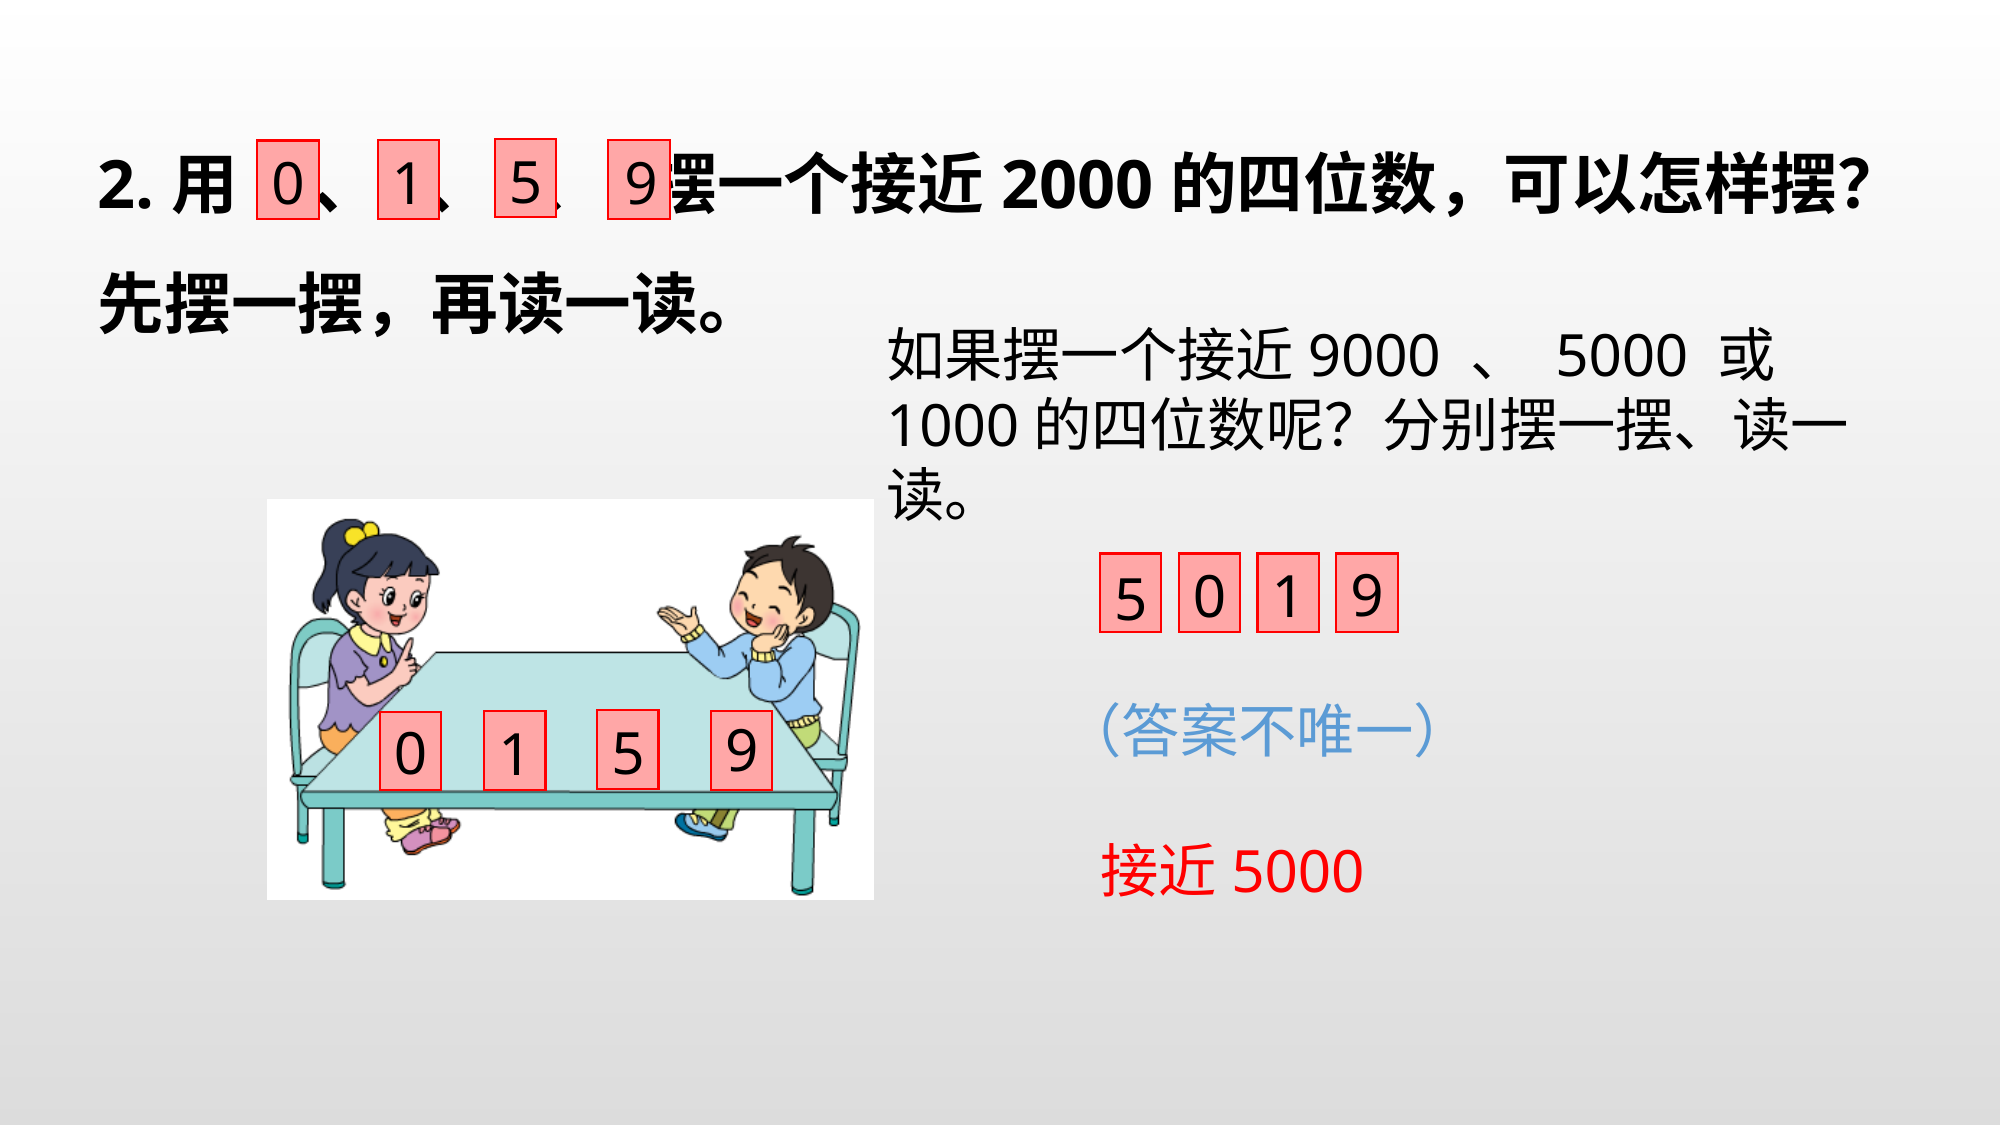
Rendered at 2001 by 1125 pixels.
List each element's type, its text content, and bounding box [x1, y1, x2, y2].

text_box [485, 137, 565, 224]
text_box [1091, 550, 1407, 640]
picture [267, 499, 874, 900]
text_box 接近5000 [1082, 826, 1398, 911]
text_box （答案不唯一） [1048, 686, 1578, 772]
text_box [368, 138, 448, 225]
text_box 如果摆一个接近9000 、 5000 或1000的四位数呢？分别摆一摆、读一读。 [871, 310, 1890, 536]
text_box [475, 710, 555, 796]
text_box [588, 708, 668, 795]
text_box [702, 706, 781, 792]
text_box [371, 708, 450, 795]
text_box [601, 138, 681, 225]
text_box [248, 139, 328, 226]
text_box 2.用 、 、 、 摆一个接近2000的四位数，可以怎样摆？先摆一摆，再读一读。 [83, 94, 1960, 349]
